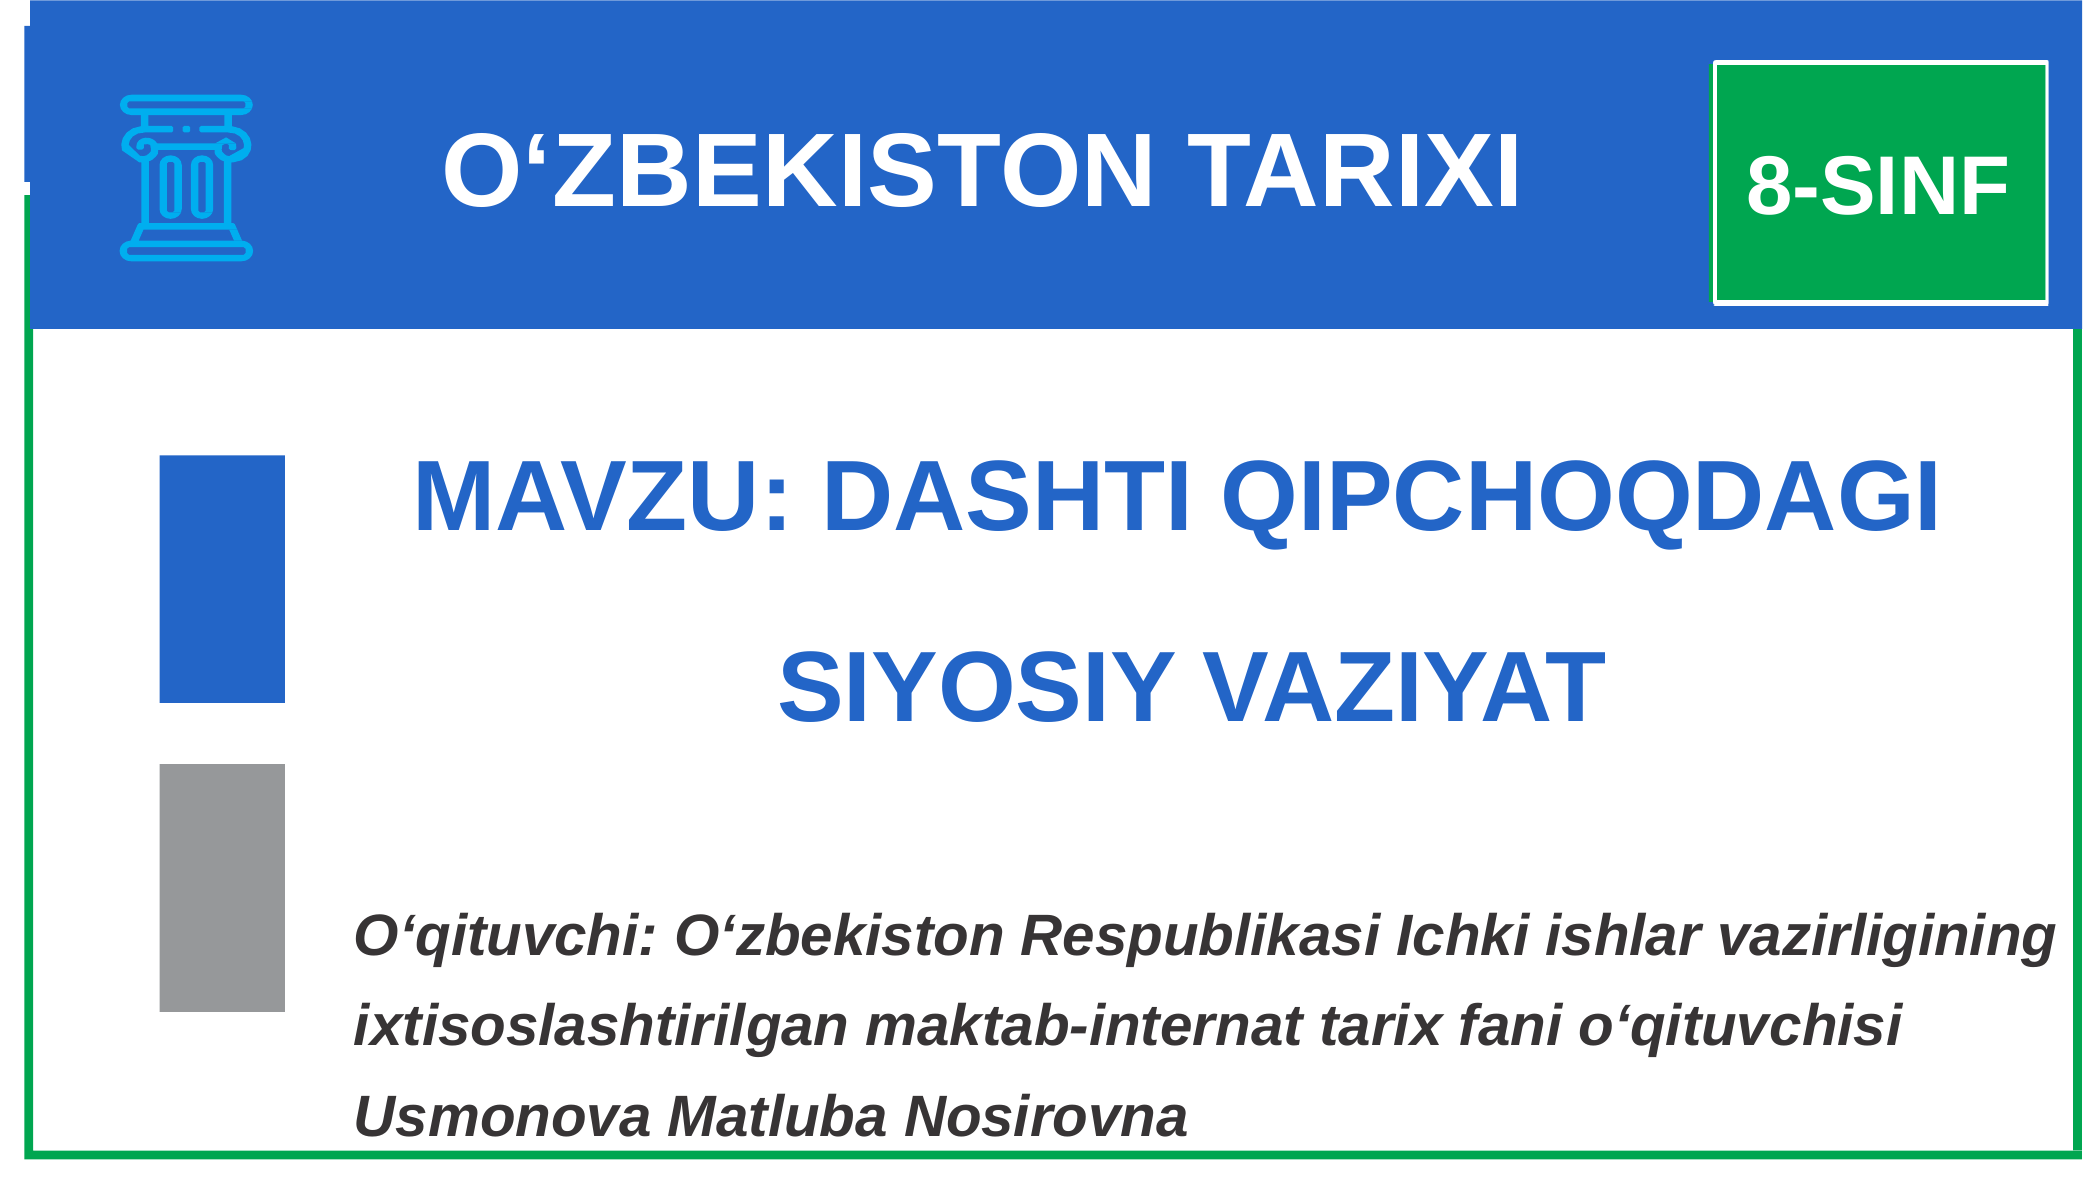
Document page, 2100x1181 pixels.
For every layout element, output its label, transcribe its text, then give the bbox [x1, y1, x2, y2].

text_box [119, 94, 254, 262]
text_box O‘ZBEKISTON TARIXI [328, 96, 1633, 228]
text_box [182, 125, 191, 133]
text_box [30, 0, 2083, 329]
picture [1708, 60, 2049, 307]
text_box [159, 764, 285, 1012]
text_box MAVZU: DASHTI QIPCHOQDAGI SIYOSIY VAZIYAT [347, 455, 2031, 742]
text_box [190, 155, 214, 219]
text_box O‘qituvchi: O‘zbekiston Respublikasi Ichki ishlar vazirligining ixtisoslashtirilgan maktab-internat tarix fani o‘qituvchisi Usmonova Matluba Nosirovna [347, 871, 2100, 1148]
text_box [159, 155, 182, 219]
text_box [159, 455, 285, 703]
